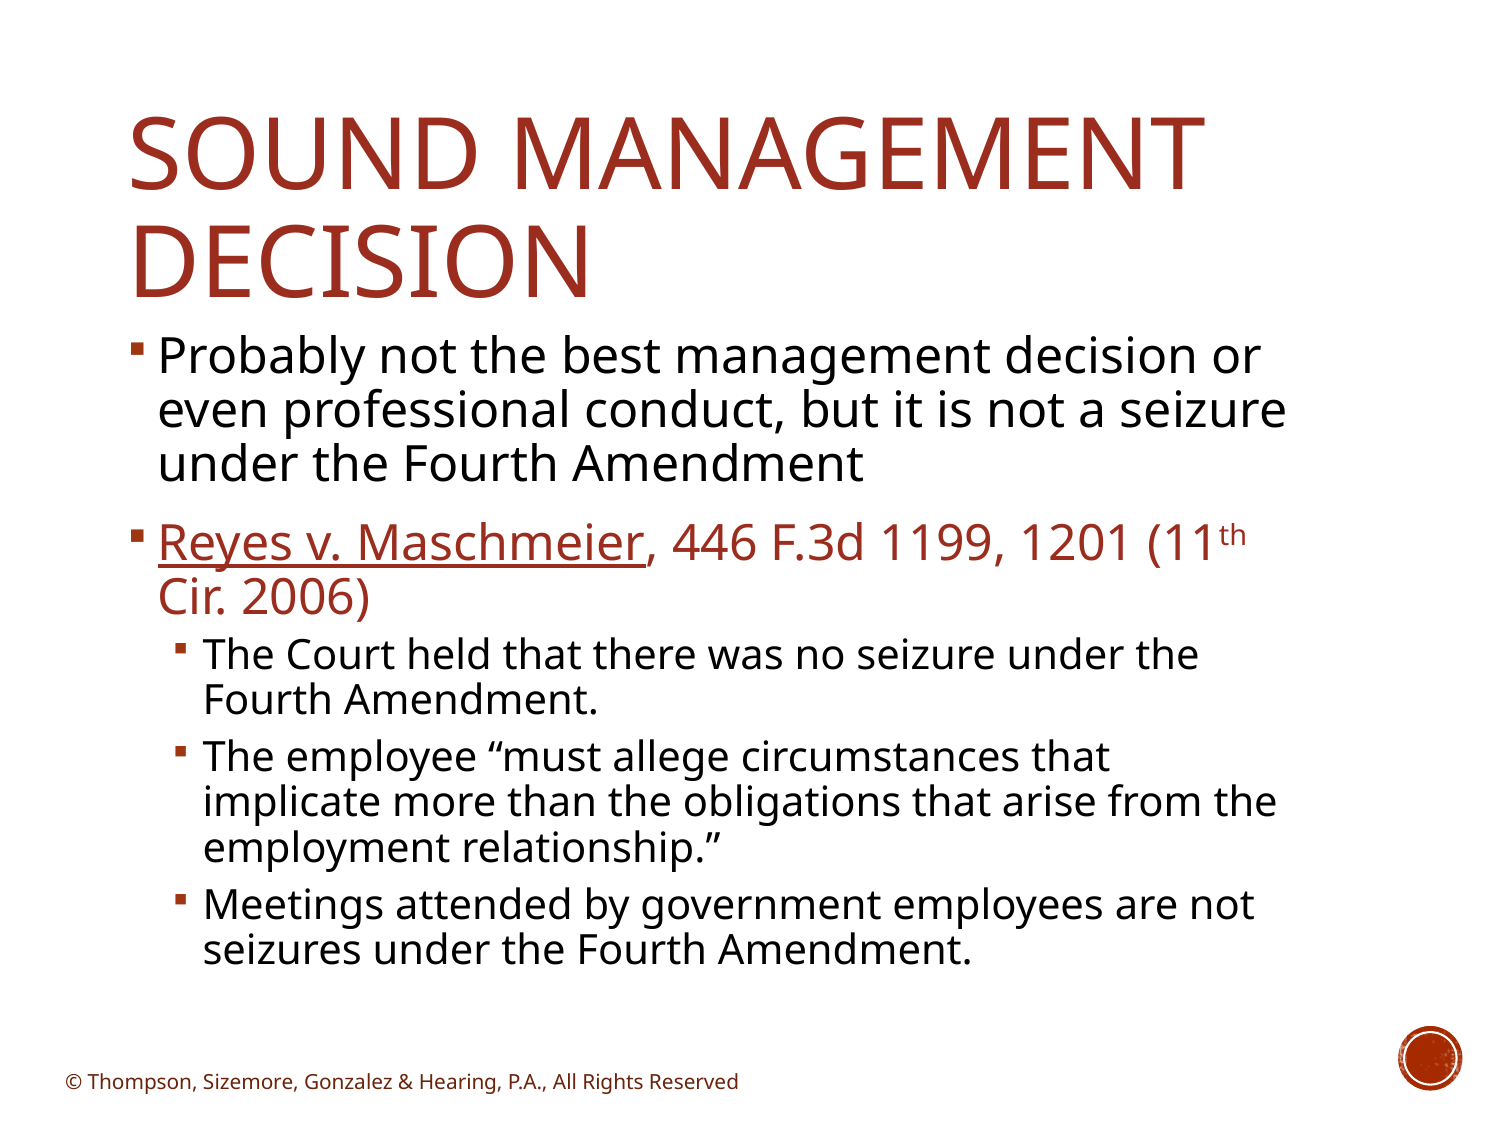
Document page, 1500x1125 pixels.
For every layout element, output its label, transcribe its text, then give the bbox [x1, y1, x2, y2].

title Sound Management Decision [112, 79, 1388, 344]
footer © Thompson, Sizemore, Gonzalez & Hearing, P.A., All Rights Reserved [50, 1051, 938, 1112]
list Probably not the best management decision or even professional conduct, but it is not a seizure under the Fourth Amendment Reyes v. Maschmeier, 446 F.3d 1199, 1201 (11th Cir. 2006) The Court held that there was no seizure under the Fourth Amendment. The employee “must allege circumstances that implicate more than the obligations that arise from the employment relationship.” Meetings attended by government employees are not seizures under the Fourth Amendment. [112, 322, 1313, 1052]
